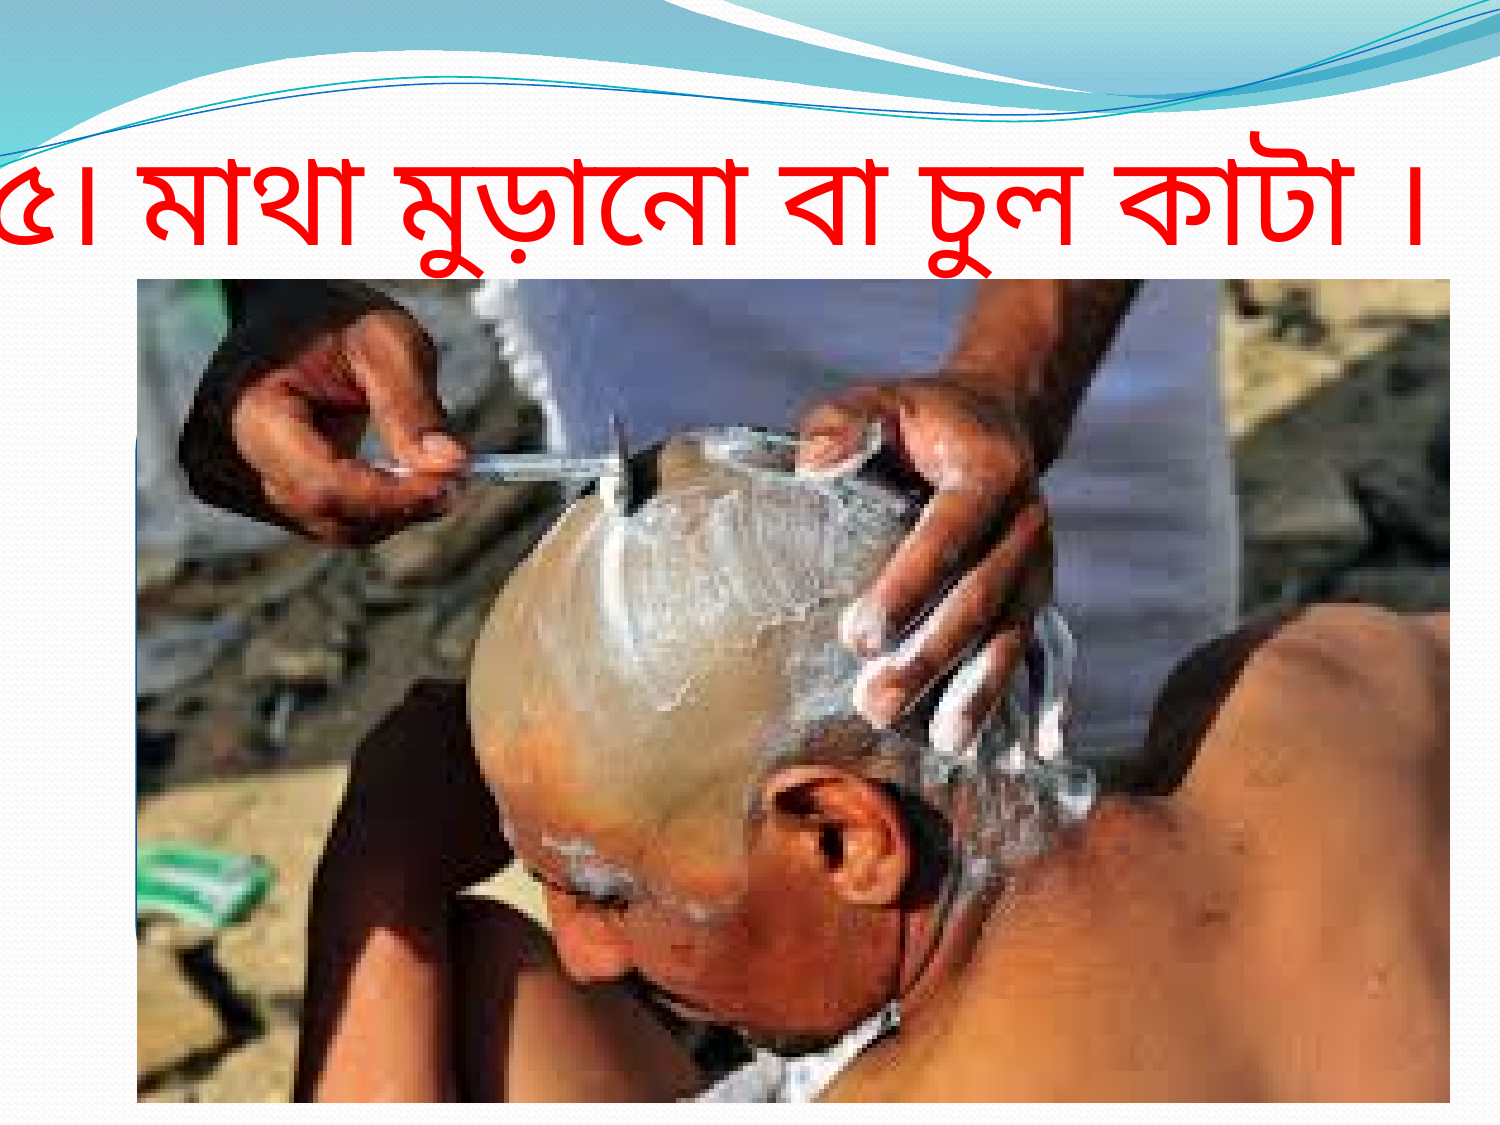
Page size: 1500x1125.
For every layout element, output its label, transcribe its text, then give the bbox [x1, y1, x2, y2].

text_box ৫। মাথা মুড়ানো বা চুল কাটা । [0, 112, 1482, 278]
picture [137, 279, 1451, 1104]
